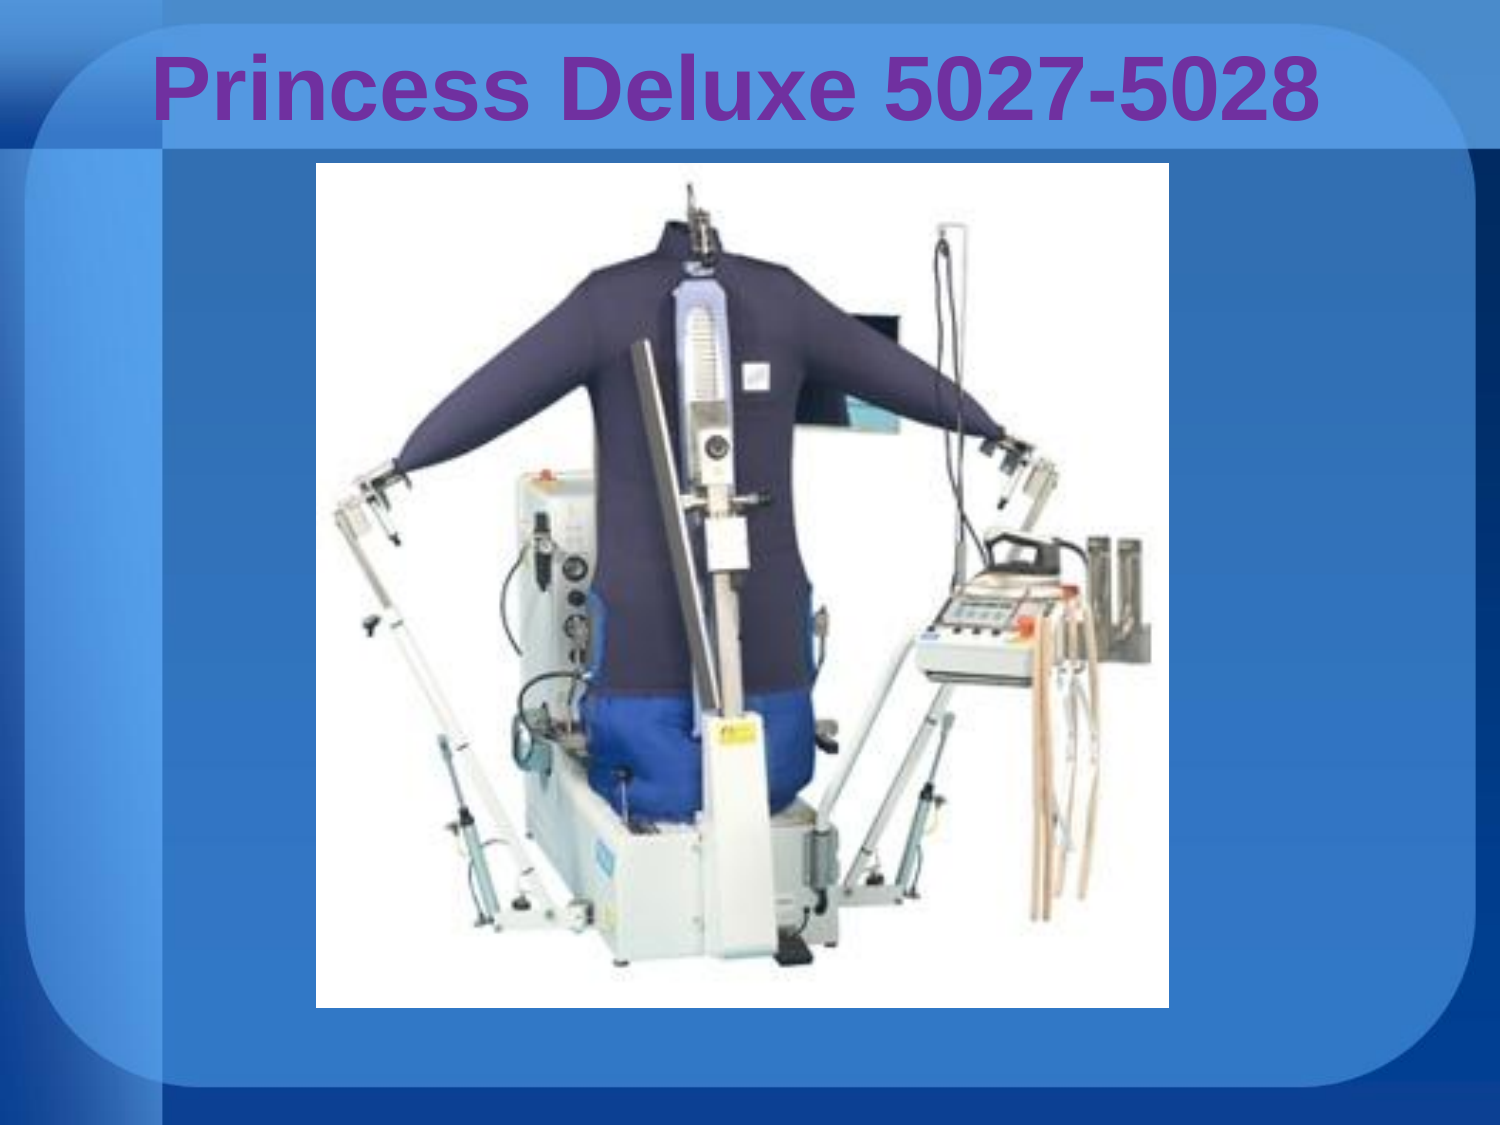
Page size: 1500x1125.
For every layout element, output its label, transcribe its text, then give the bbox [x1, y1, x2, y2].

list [316, 163, 1169, 1008]
title Princess Deluxe 5027-5028 [74, 44, 1426, 233]
picture [0, 0, 1500, 1125]
